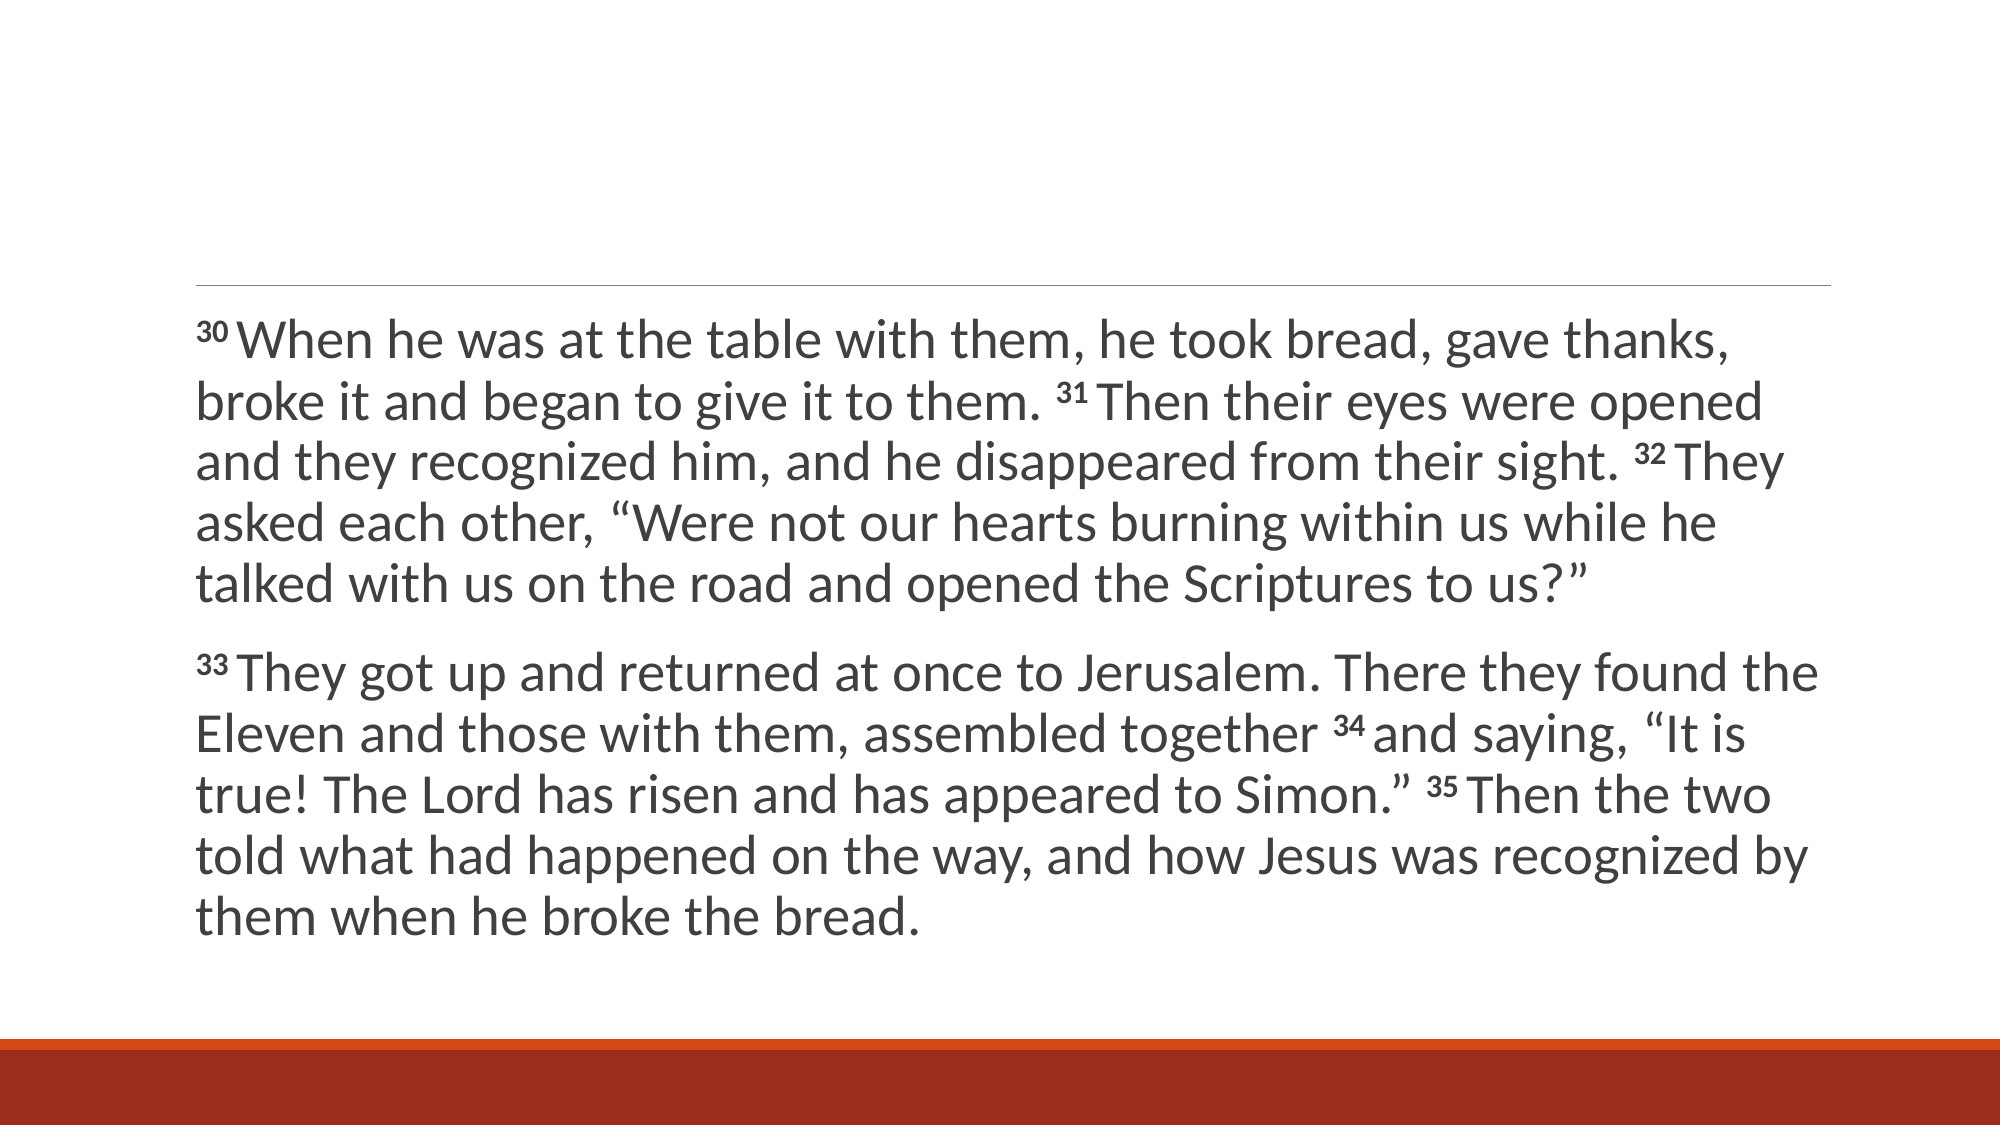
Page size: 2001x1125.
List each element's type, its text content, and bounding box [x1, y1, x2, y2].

list 30 When he was at the table with them, he took bread, gave thanks, broke it and began to give it to them. 31 Then their eyes were opened and they recognized him, and he disappeared from their sight. 32 They asked each other, “Were not our hearts burning within us while he talked with us on the road and opened the Scriptures to us?” 33 They got up and returned at once to Jerusalem. There they found the Eleven and those with them, assembled together 34 and saying, “It is true! The Lord has risen and has appeared to Simon.” 35 Then the two told what had happened on the way, and how Jesus was recognized by them when he broke the bread. [180, 302, 1830, 963]
